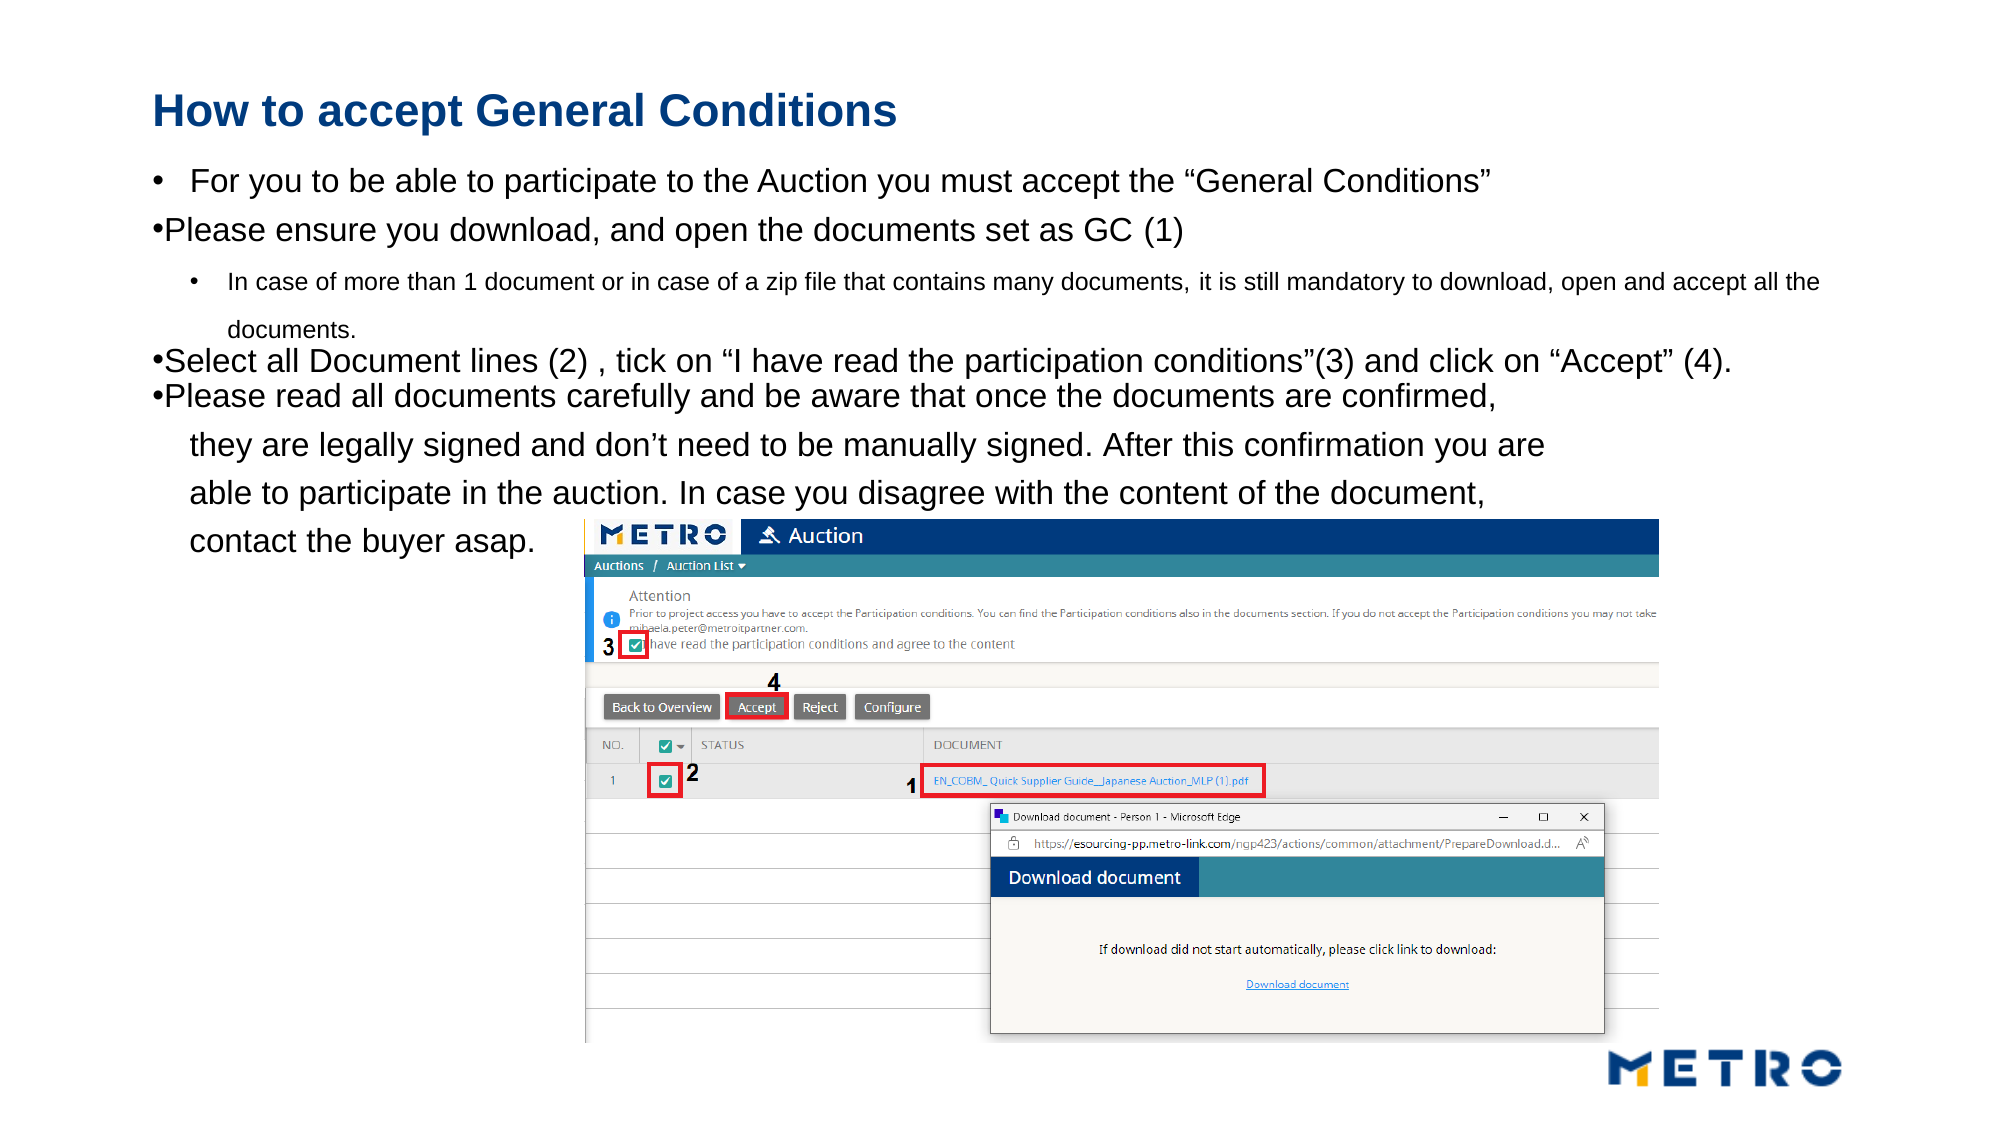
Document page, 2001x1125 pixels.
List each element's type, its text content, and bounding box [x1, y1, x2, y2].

picture [584, 519, 1863, 1103]
list For you to be able to participate to the Auction you must accept the “General Conditions” Please ensure you download, and open the documents set as GC (1) In case of more than 1 document or in case of a zip file that contains many documents, it is still mandatory to download, open and accept all the documents. Select all Document lines (2) , tick on “I have read the participation conditions”(3) and click on “Accept” (4). Please read all documents carefully and be aware that once the documents are confirmed, they are legally signed and don’t need to be manually signed. After this confirmation you are able to participate in the auction. In case you disagree with the content of the document, contact the buyer asap. [137, 156, 1863, 1014]
title How to accept General Conditions [137, 59, 1863, 156]
